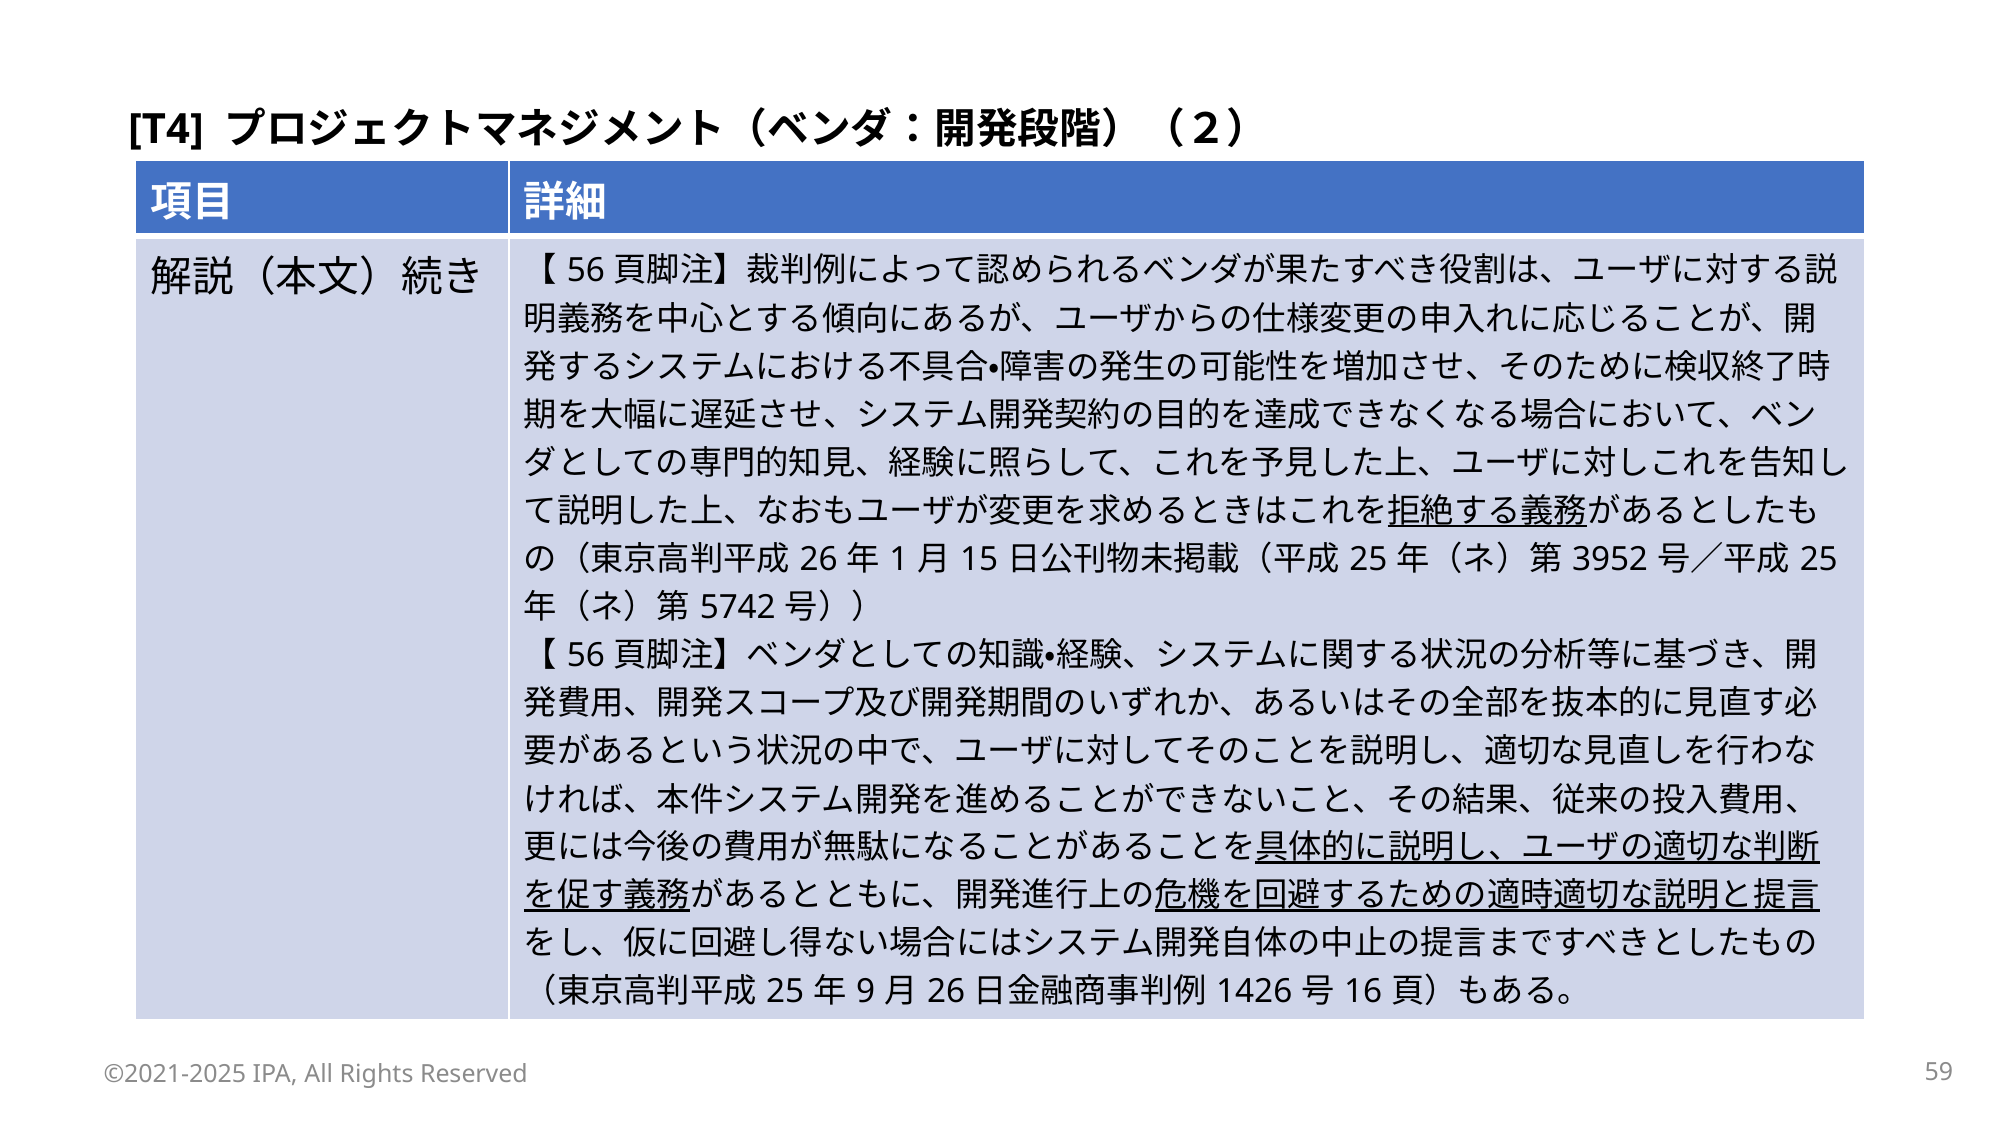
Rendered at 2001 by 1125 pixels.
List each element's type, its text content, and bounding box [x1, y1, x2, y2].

table_header 項目 [136, 161, 508, 233]
table_cell 解説（本文）続き [136, 239, 508, 1019]
table_cell 【56頁脚注】裁判例によって認められるベンダが果たすべき役割は、ユーザに対する説明義務を中心とする傾向にあるが、ユーザからの仕様変更の申入れに応じることが、開発するシステムにおける不具合・障害の発生の可能性を増加させ、そのために検収終了時期を大幅に遅延させ、システム開発契約の目的を達成できなくなる場合において、ベンダとしての専門的知見、経験に照らして、これを予見した上、ユーザに対しこれを告知して説明した上、なおもユーザが変更を求めるときはこれを拒絶する義務があるとしたもの（東京高判平成26年1月15日公刊物未掲載（平成25年（ネ）第3952号／平成25年（ネ）第5742号）） 【56頁脚注】ベンダとしての知識・経験、システムに関する状況の分析等に基づき、開発費用、開発スコープ及び開発期間のいずれか、あるいはその全部を抜本的に見直す必要があるという状況の中で、ユーザに対してそのことを説明し、適切な見直しを行わなければ、本件システム開発を進めることができないこと、その結果、従来の投入費用、更には今後の費用が無駄になることがあることを具体的に説明し、ユーザの適切な判断を促す義務があるとともに、開発進行上の危機を回避するための適時適切な説明と提言をし、仮に回避し得ない場合にはシステム開発自体の中止の提言まですべきとしたもの（東京高判平成25年9月26日金融商事判例1426号16頁）もある。 [510, 239, 1864, 1019]
text_box [T4] プロジェクトマネジメント（ベンダ：開発段階）（２） [113, 94, 1495, 160]
table_header 詳細 [510, 161, 1864, 233]
slide_number ©2021-2025 IPA, All Rights Reserved [88, 1042, 561, 1103]
slide_number 58 [1518, 1042, 1969, 1103]
